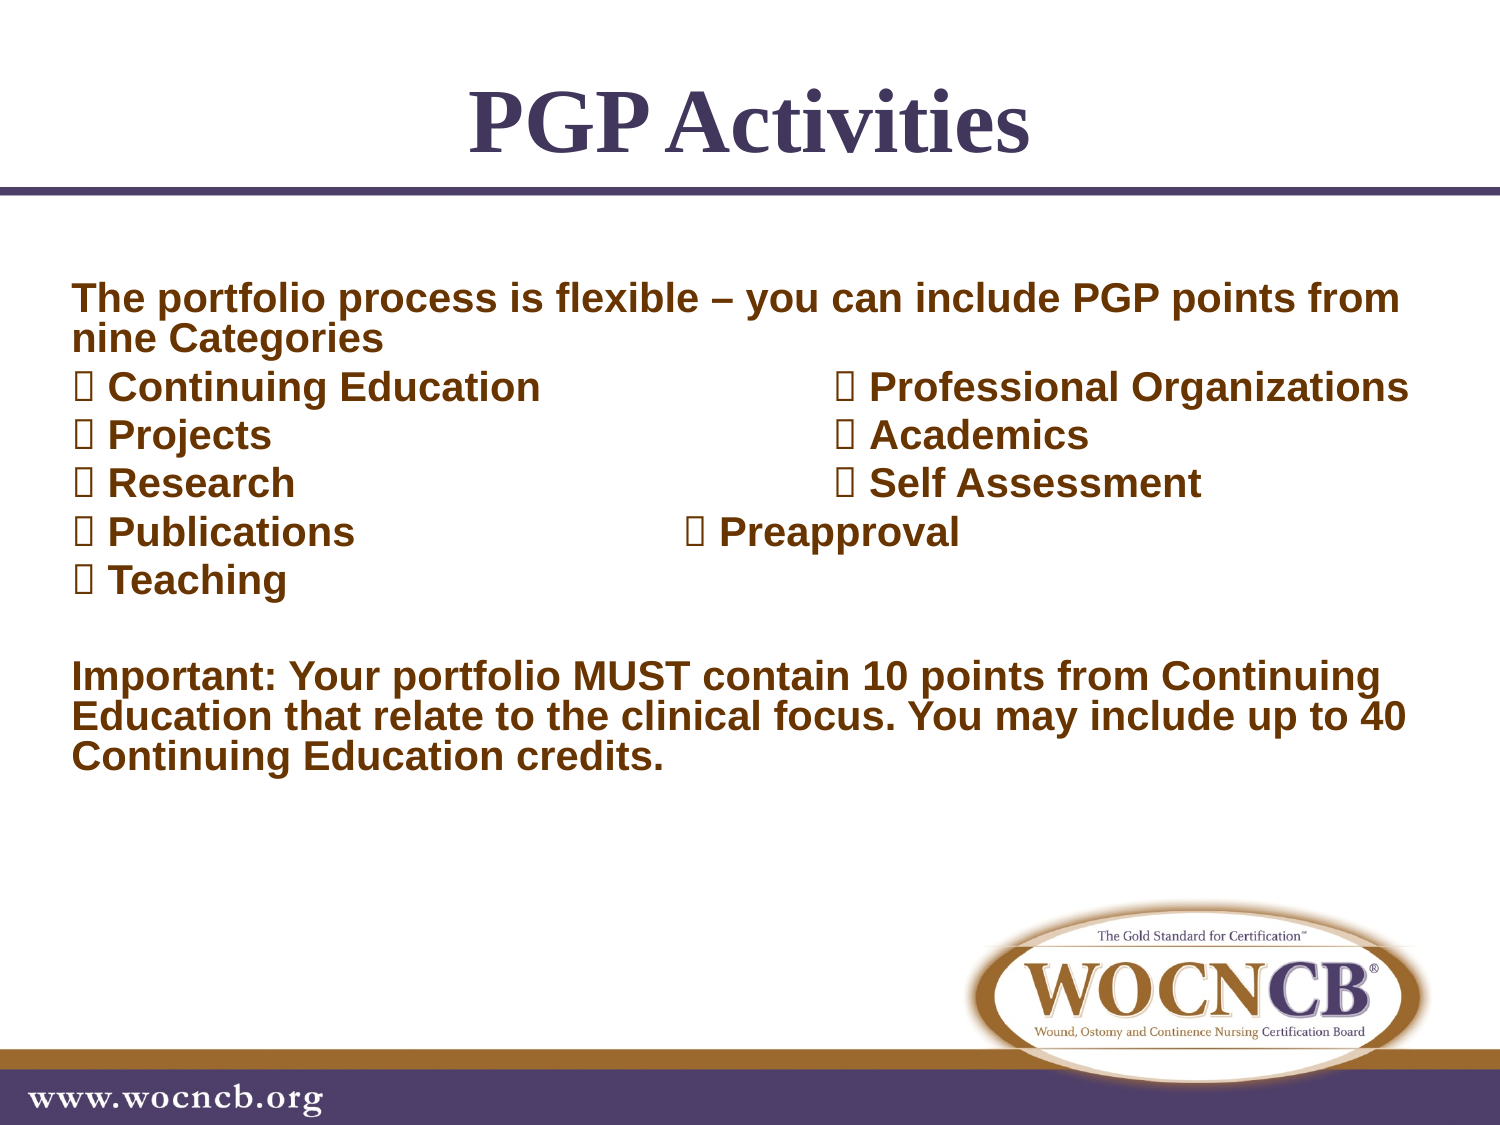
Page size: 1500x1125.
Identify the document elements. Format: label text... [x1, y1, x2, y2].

list The portfolio process is flexible – you can include PGP points from nine Categories  Continuing Education  Professional Organizations  Projects  Academics  Research  Self Assessment  Publications  Preapproval  Teaching Important: Your portfolio MUST contain 10 points from Continuing Education that relate to the clinical focus. You may include up to 40 Continuing Education credits. [0, 224, 1426, 826]
title PGP Activities [74, 44, 1426, 188]
picture [0, 0, 1500, 1125]
